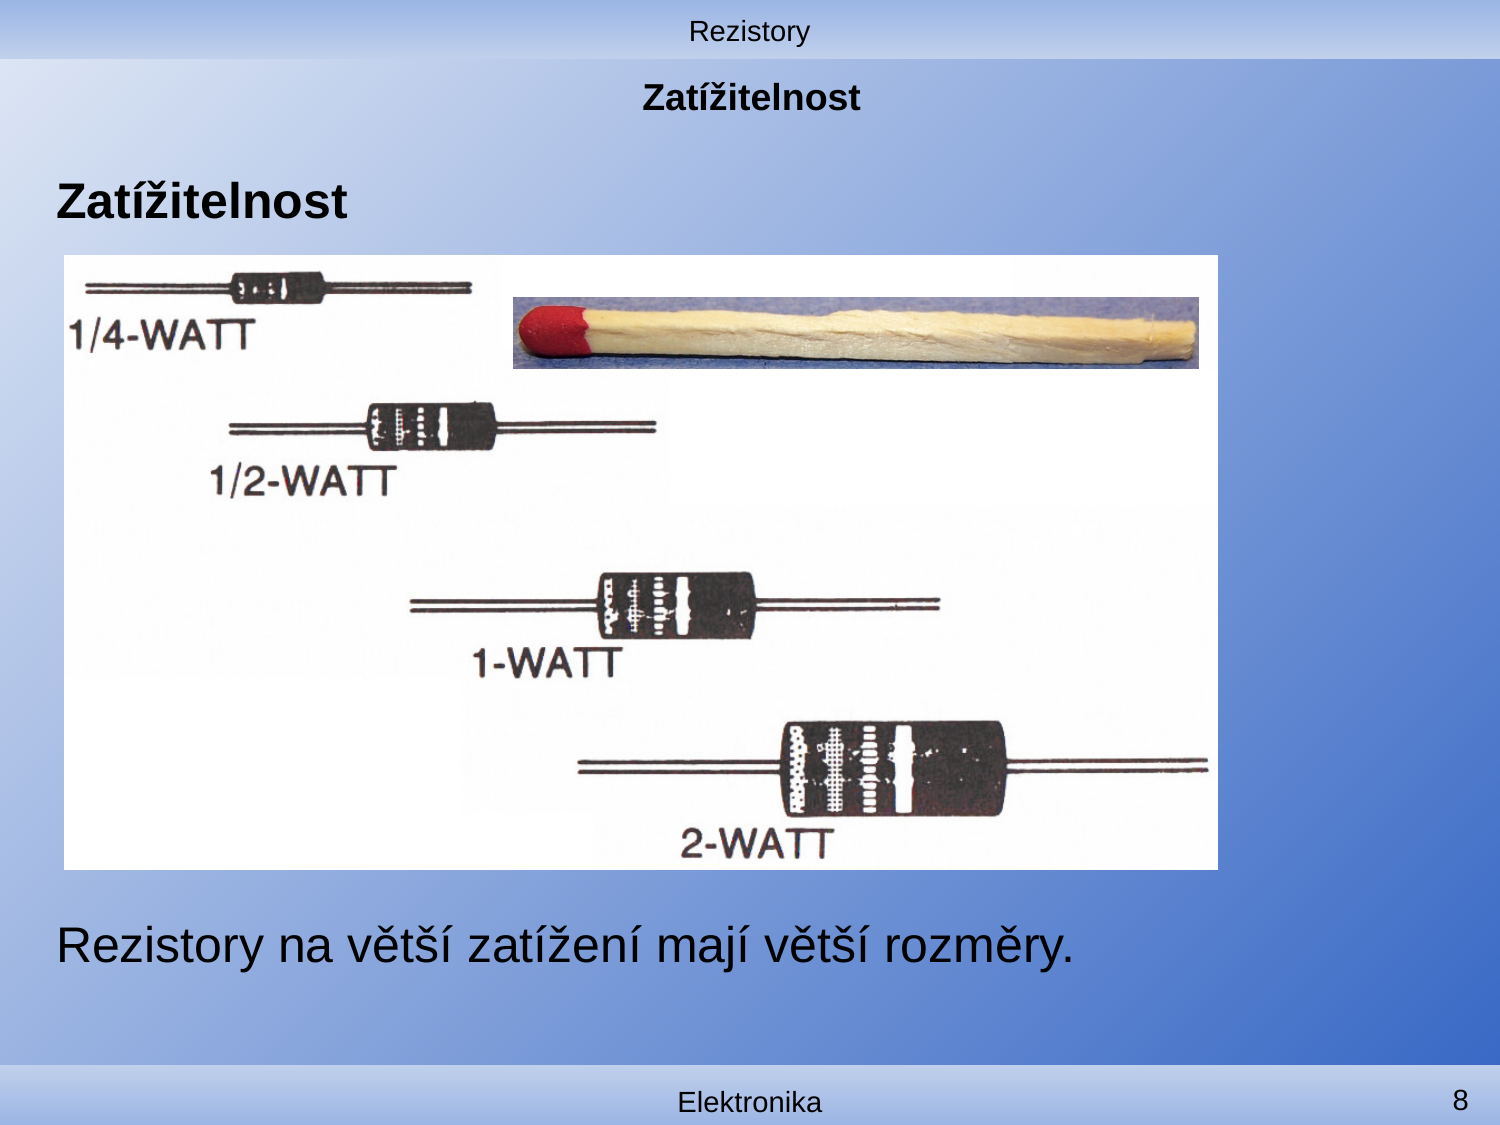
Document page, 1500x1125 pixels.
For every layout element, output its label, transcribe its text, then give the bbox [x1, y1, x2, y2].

text_box Rezistory na větší zatížení mají větší rozměry. [41, 905, 1459, 980]
slide_number 8 [1399, 1063, 1484, 1124]
title Zatížitelnost [76, 65, 1427, 127]
slide_number Rezistory [0, 0, 1500, 59]
text_box Zatížitelnost [41, 161, 1459, 237]
picture [64, 255, 1218, 870]
footer Elektronika [0, 1065, 1500, 1125]
